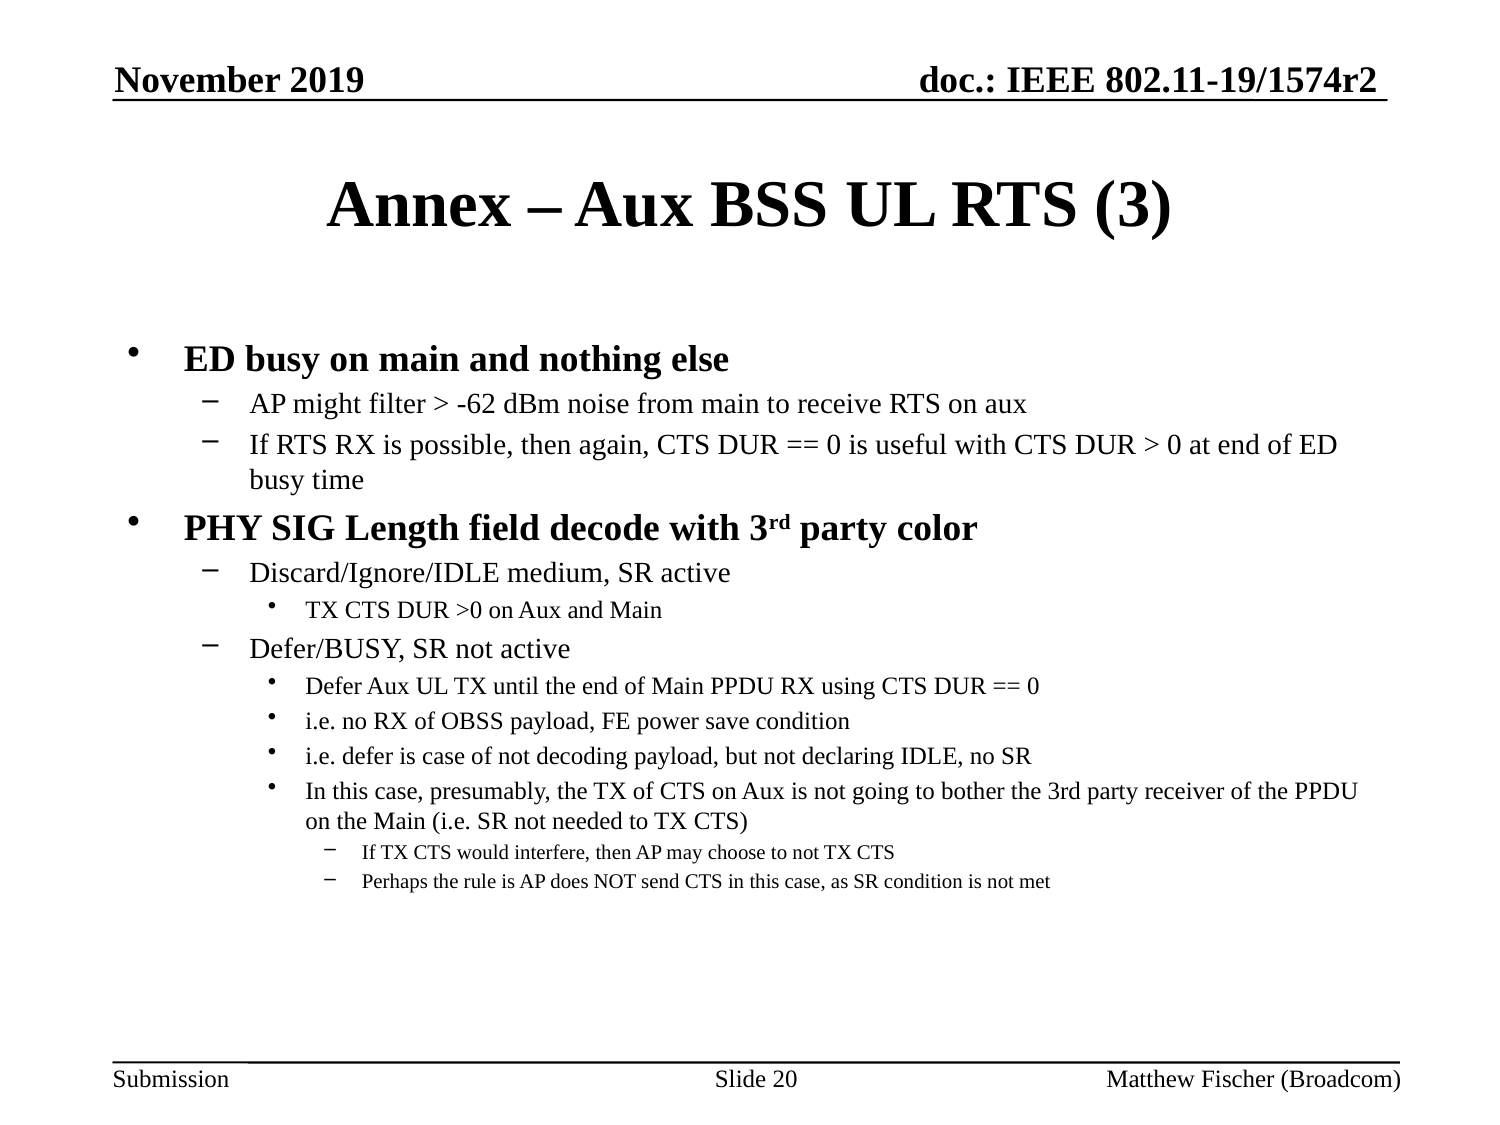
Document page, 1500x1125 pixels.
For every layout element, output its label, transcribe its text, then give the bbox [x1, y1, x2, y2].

title Annex – Aux BSS UL RTS (3) [112, 112, 1388, 288]
slide_number Slide 20 [712, 1061, 800, 1093]
list ED busy on main and nothing else AP might filter > -62 dBm noise from main to receive RTS on aux If RTS RX is possible, then again, CTS DUR == 0 is useful with CTS DUR > 0 at end of ED busy time PHY SIG Length field decode with 3rd party color Discard/Ignore/IDLE medium, SR active TX CTS DUR >0 on Aux and Main Defer/BUSY, SR not active Defer Aux UL TX until the end of Main PPDU RX using CTS DUR == 0 i.e. no RX of OBSS payload, FE power save condition i.e. defer is case of not decoding payload, but not declaring IDLE, no SR In this case, presumably, the TX of CTS on Aux is not going to bother the 3rd party receiver of the PPDU on the Main (i.e. SR not needed to TX CTS) If TX CTS would interfere, then AP may choose to not TX CTS Perhaps the rule is AP does NOT send CTS in this case, as SR condition is not met [112, 326, 1388, 1002]
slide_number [114, 54, 374, 101]
footer Matthew Fischer (Broadcom) [1102, 1061, 1402, 1093]
